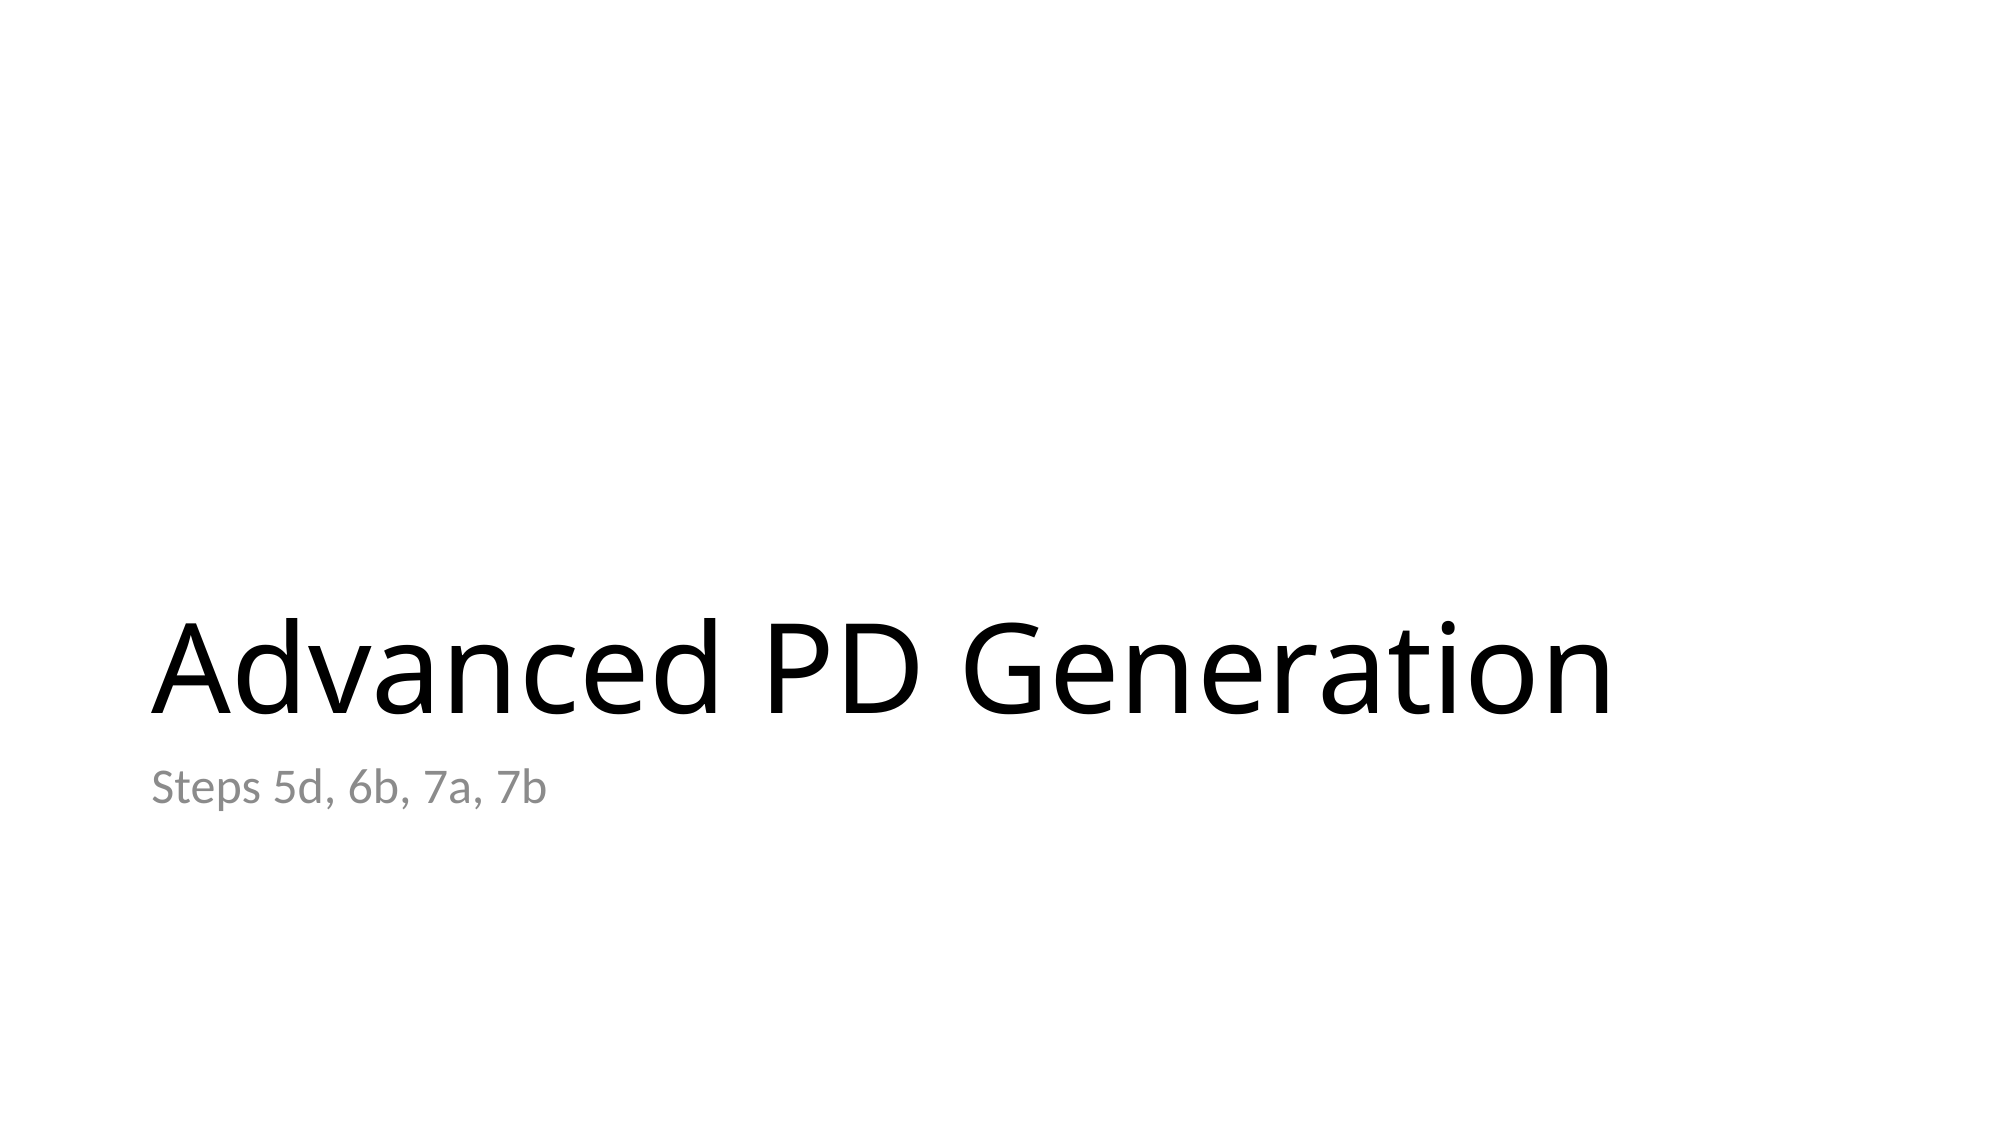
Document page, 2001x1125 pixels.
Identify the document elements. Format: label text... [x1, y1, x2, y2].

title Advanced PD Generation [136, 280, 1862, 749]
list Steps 5d, 6b, 7a, 7b [136, 752, 1862, 999]
